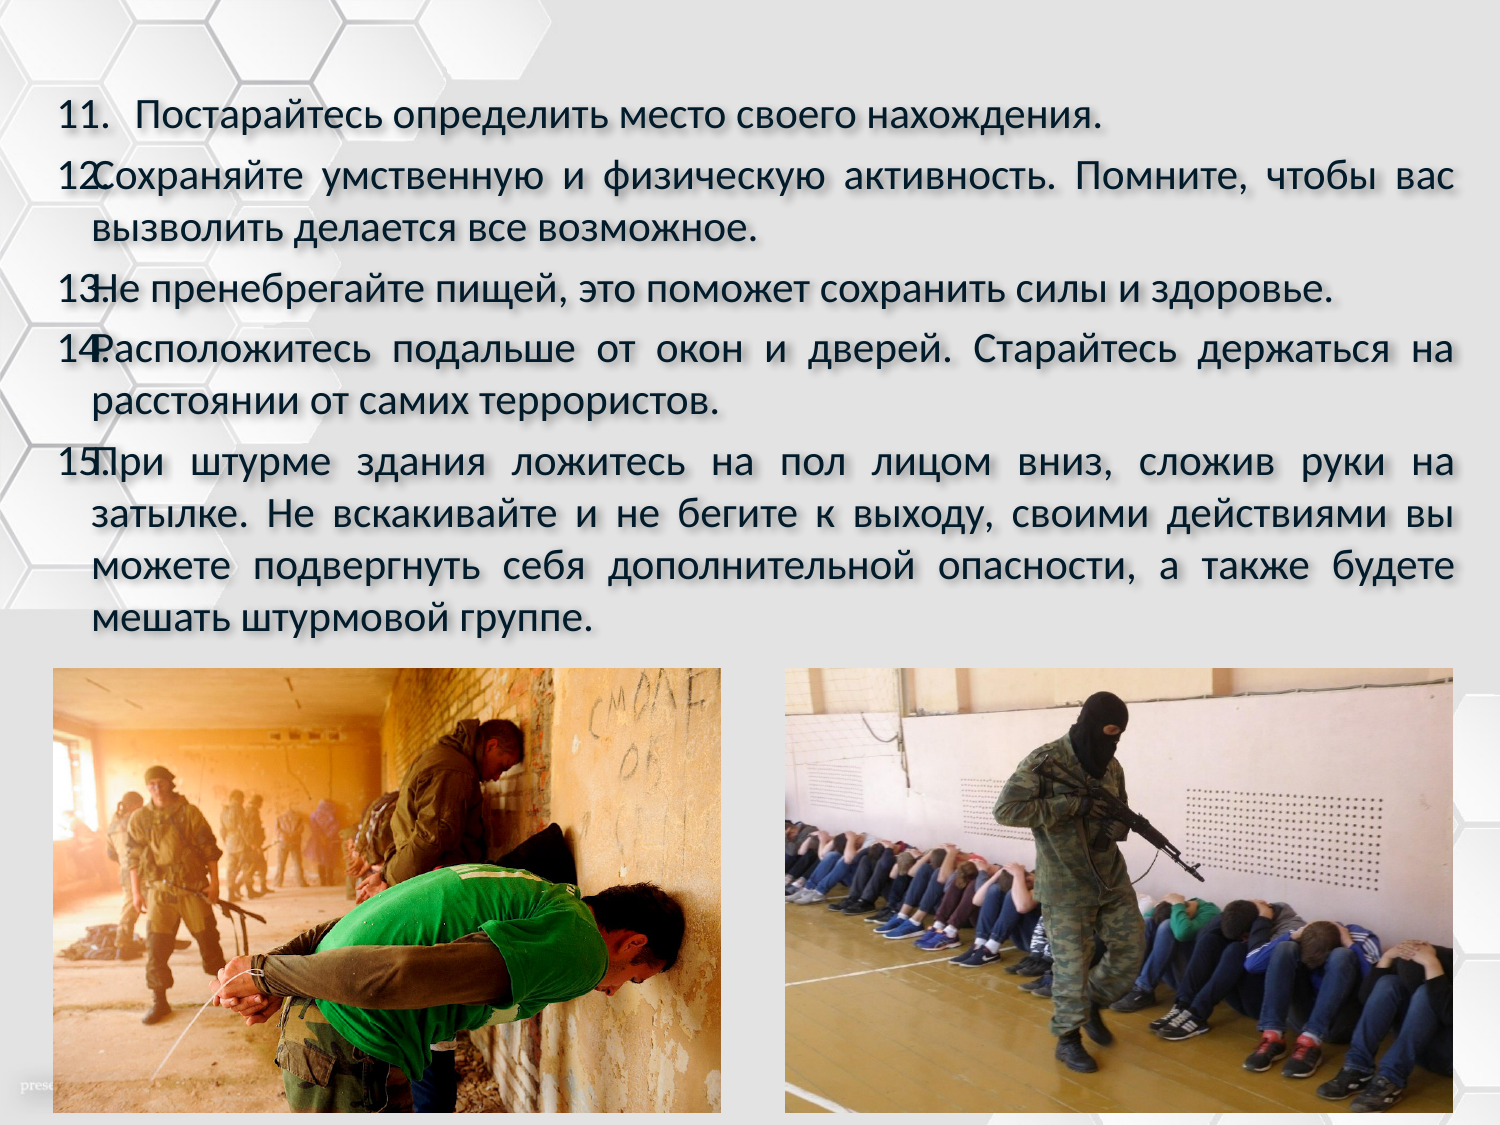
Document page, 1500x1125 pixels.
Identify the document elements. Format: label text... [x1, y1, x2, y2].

list Постарайтесь определить место своего нахождения. Сохраняйте умственную и физическую активность. Помните, чтобы вас вызволить делается все возможное. Не пренебрегайте пищей, это поможет сохранить силы и здоровье. Расположитесь подальше от окон и дверей. Старайтесь держаться на расстоянии от самих террористов. При штурме здания ложитесь на пол лицом вниз, сложив руки на затылке. Не вскакивайте и не бегите к выходу, своими действиями вы можете подвергнуть себя дополнительной опасности, а также будете мешать штурмовой группе. [41, 78, 1471, 657]
picture [0, 0, 1500, 1125]
